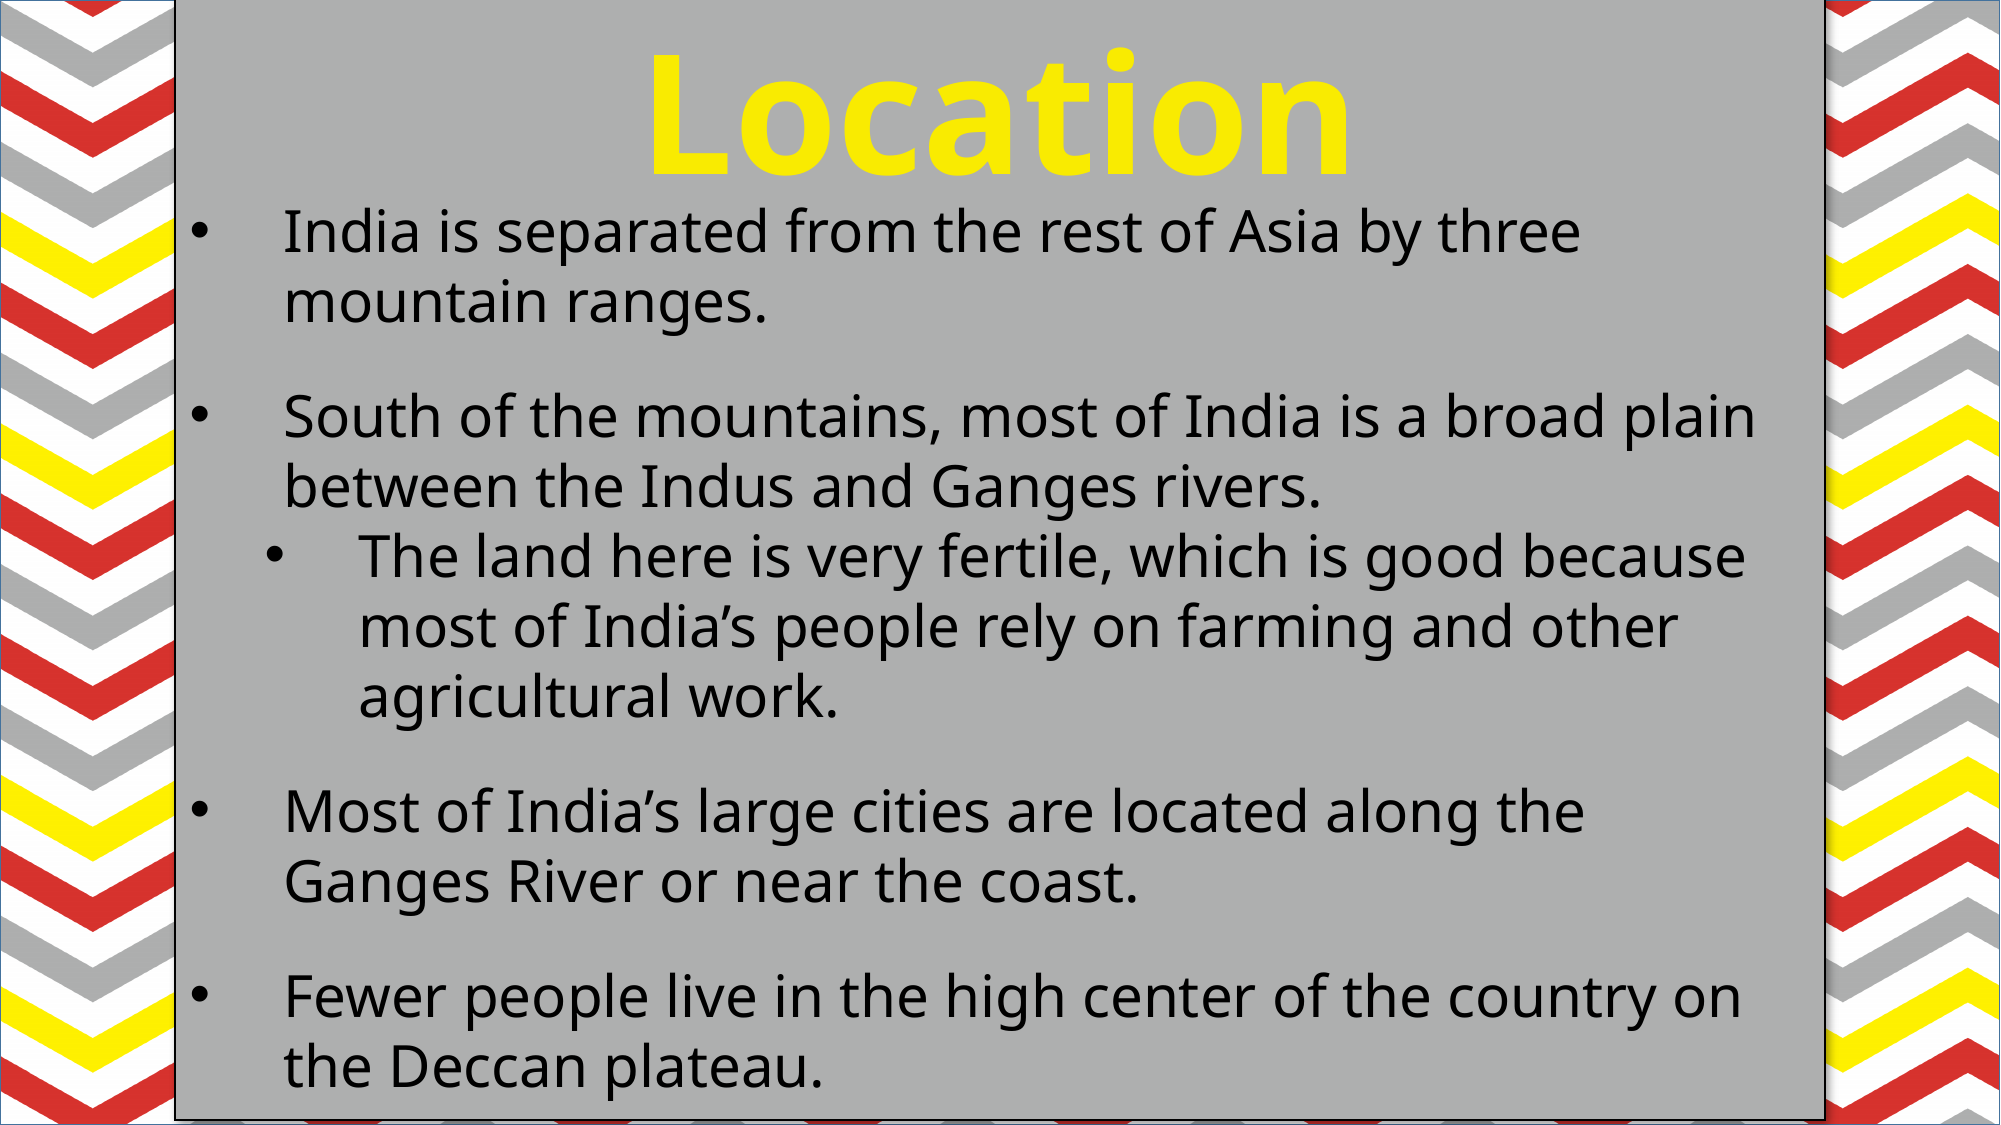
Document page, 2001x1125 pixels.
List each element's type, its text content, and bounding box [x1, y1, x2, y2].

text_box [174, 0, 1826, 1121]
text_box India is separated from the rest of Asia by three mountain ranges. South of the mountains, most of India is a broad plain between the Indus and Ganges rivers. The land here is very fertile, which is good because most of India’s people rely on farming and other agricultural work. Most of India’s large cities are located along the Ganges River or near the coast. Fewer people live in the high center of the country on the Deccan plateau. [174, 186, 1804, 1107]
text_box [1834, 0, 2000, 1125]
text_box [0, 0, 173, 1125]
text_box Location [624, 0, 1375, 186]
